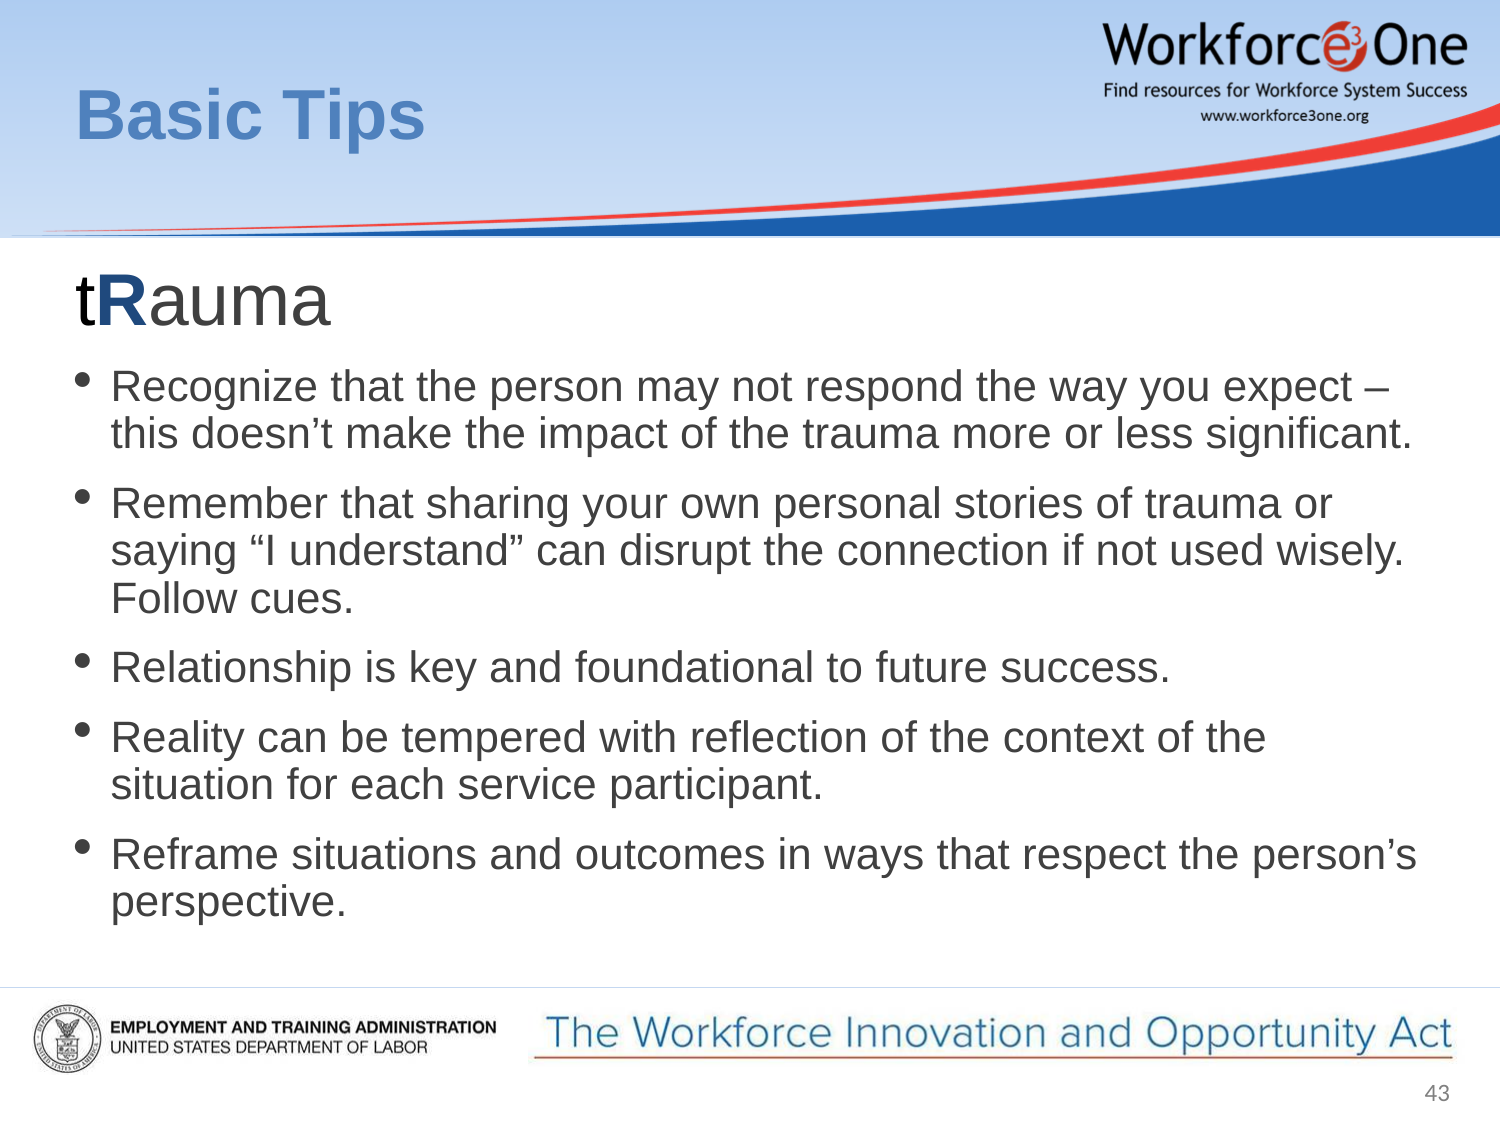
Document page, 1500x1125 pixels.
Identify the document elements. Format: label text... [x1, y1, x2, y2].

picture [0, 1, 1500, 236]
picture [528, 999, 1466, 1067]
title Basic Tips [75, 45, 1088, 188]
picture [32, 999, 500, 1075]
list tRauma Recognize that the person may not respond the way you expect – this doesn’t make the impact of the trauma more or less significant. Remember that sharing your own personal stories of trauma or saying “I understand” can disrupt the connection if not used wisely. Follow cues. Relationship is key and foundational to future success. Reality can be tempered with reflection of the context of the situation for each service participant. Reframe situations and outcomes in ways that respect the person’s perspective. [75, 262, 1425, 975]
